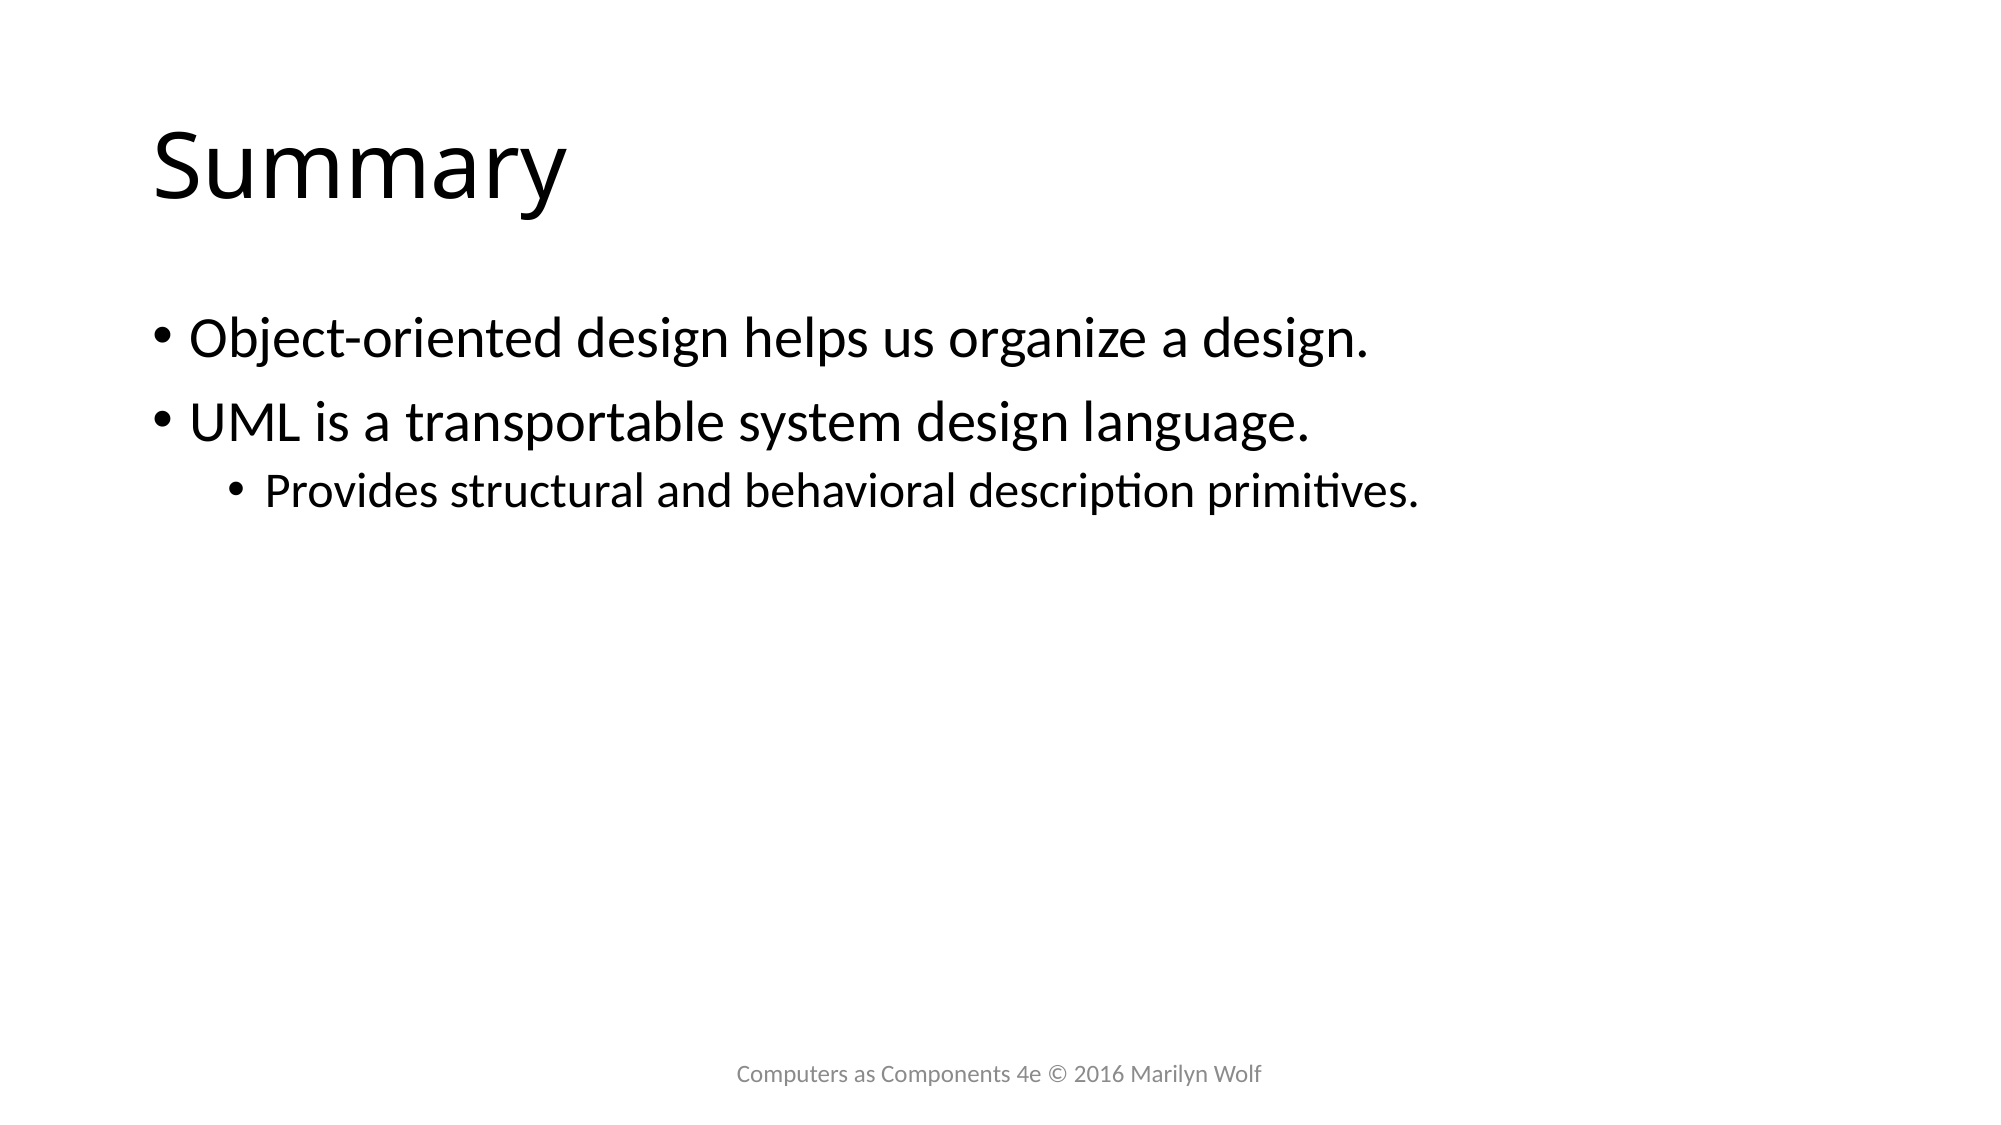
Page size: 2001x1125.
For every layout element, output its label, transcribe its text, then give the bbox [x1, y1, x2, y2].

title Summary [137, 59, 1863, 278]
footer Computers as Components 4e © 2016 Marilyn Wolf [662, 1042, 1338, 1103]
list Object-oriented design helps us organize a design. UML is a transportable system design language. Provides structural and behavioral description primitives. [137, 299, 1863, 1014]
